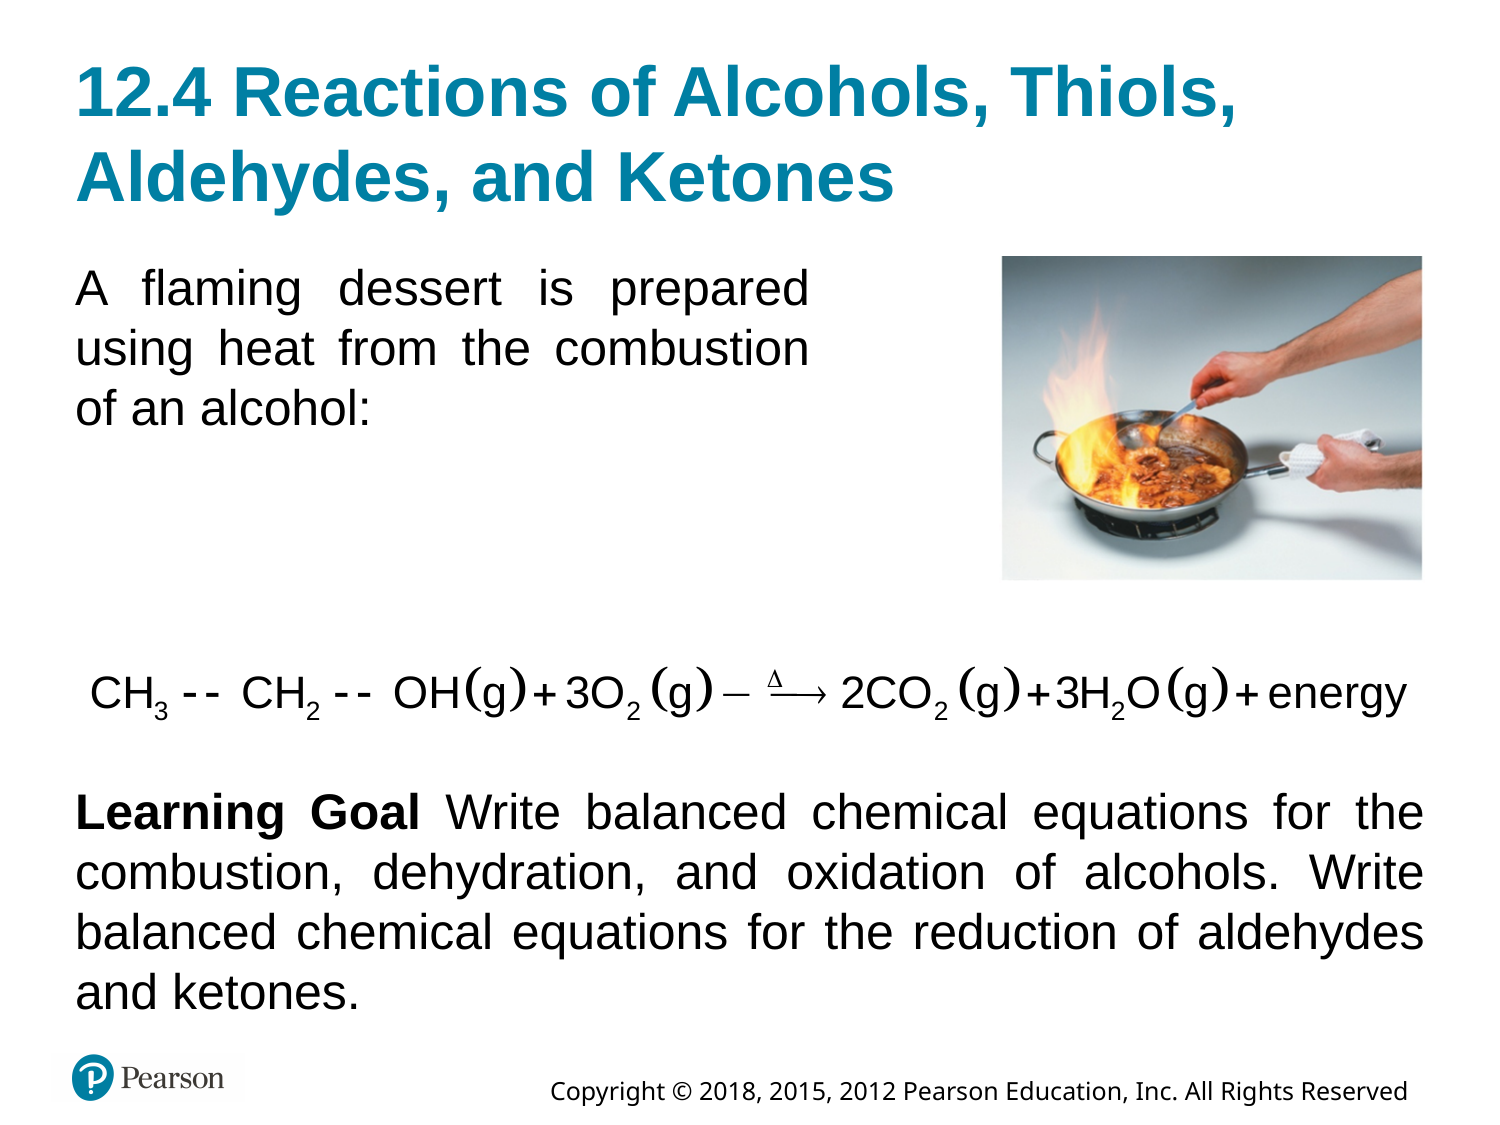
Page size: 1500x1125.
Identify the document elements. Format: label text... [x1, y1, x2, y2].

list A flaming dessert is prepared using heat from the combustion of an alcohol: [75, 255, 811, 450]
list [999, 255, 1426, 583]
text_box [87, 662, 1412, 730]
list Learning Goal Write balanced chemical equations for the combustion, dehydration, and oxidation of alcohols. Write balanced chemical equations for the reduction of aldehydes and ketones. [75, 779, 1426, 1030]
title 12.4 Reactions of Alcohols, Thiols, Aldehydes, and Ketones [75, 35, 1425, 216]
picture [51, 1053, 245, 1102]
